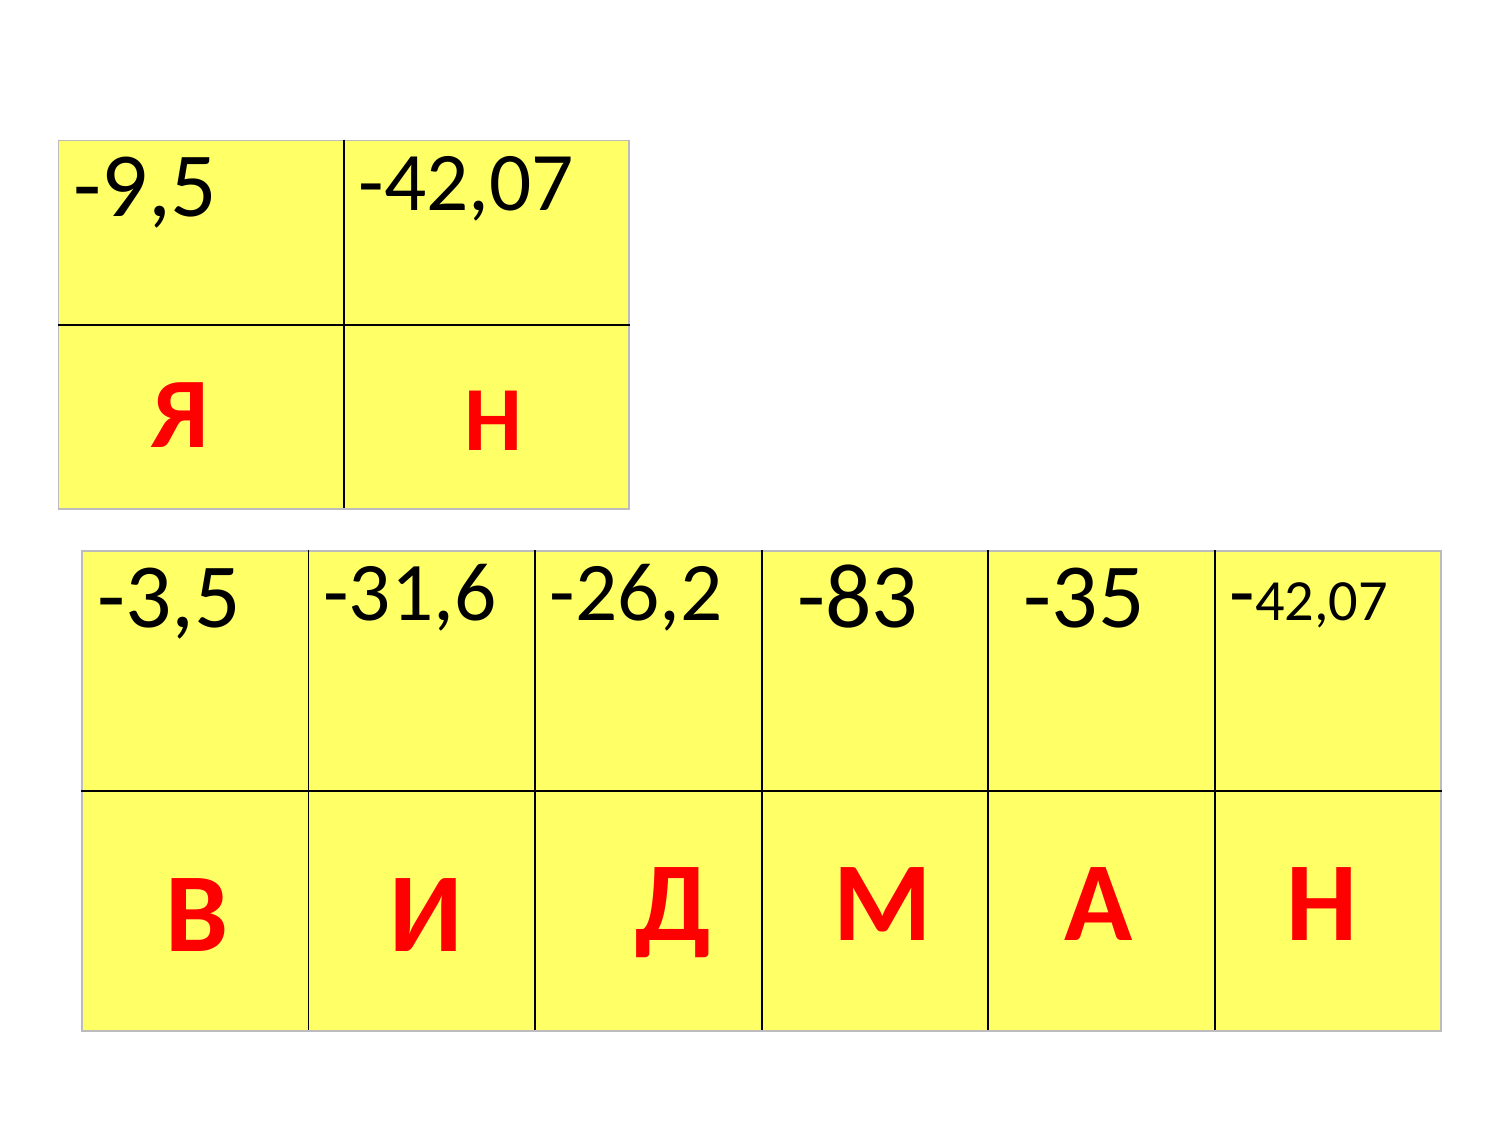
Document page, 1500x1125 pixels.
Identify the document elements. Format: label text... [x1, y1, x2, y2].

text_box А [1050, 820, 1148, 970]
table_cell [59, 326, 343, 508]
table_cell [536, 792, 761, 1030]
table_cell [1216, 792, 1440, 1030]
text_box И [396, 879, 455, 950]
table_cell [309, 792, 534, 1030]
table_header -83 [763, 552, 987, 790]
table_header -9,5 [59, 141, 343, 324]
text_box В [150, 831, 244, 982]
text_box Д [621, 820, 733, 970]
table_cell [989, 792, 1214, 1030]
table_header -42,07 [1216, 552, 1440, 790]
table_header -3,5 [83, 552, 308, 790]
text_box М [818, 820, 947, 970]
text_box Н [449, 351, 538, 477]
table_header -42,07 [345, 141, 628, 324]
table_cell [83, 792, 308, 1030]
table_cell [763, 792, 987, 1030]
table_header -35 [989, 552, 1214, 790]
table_header -26,2 [536, 552, 761, 790]
table_header -31,6 [309, 552, 534, 790]
table_cell [345, 326, 628, 508]
text_box Я [136, 339, 224, 475]
text_box Н [1271, 820, 1372, 970]
